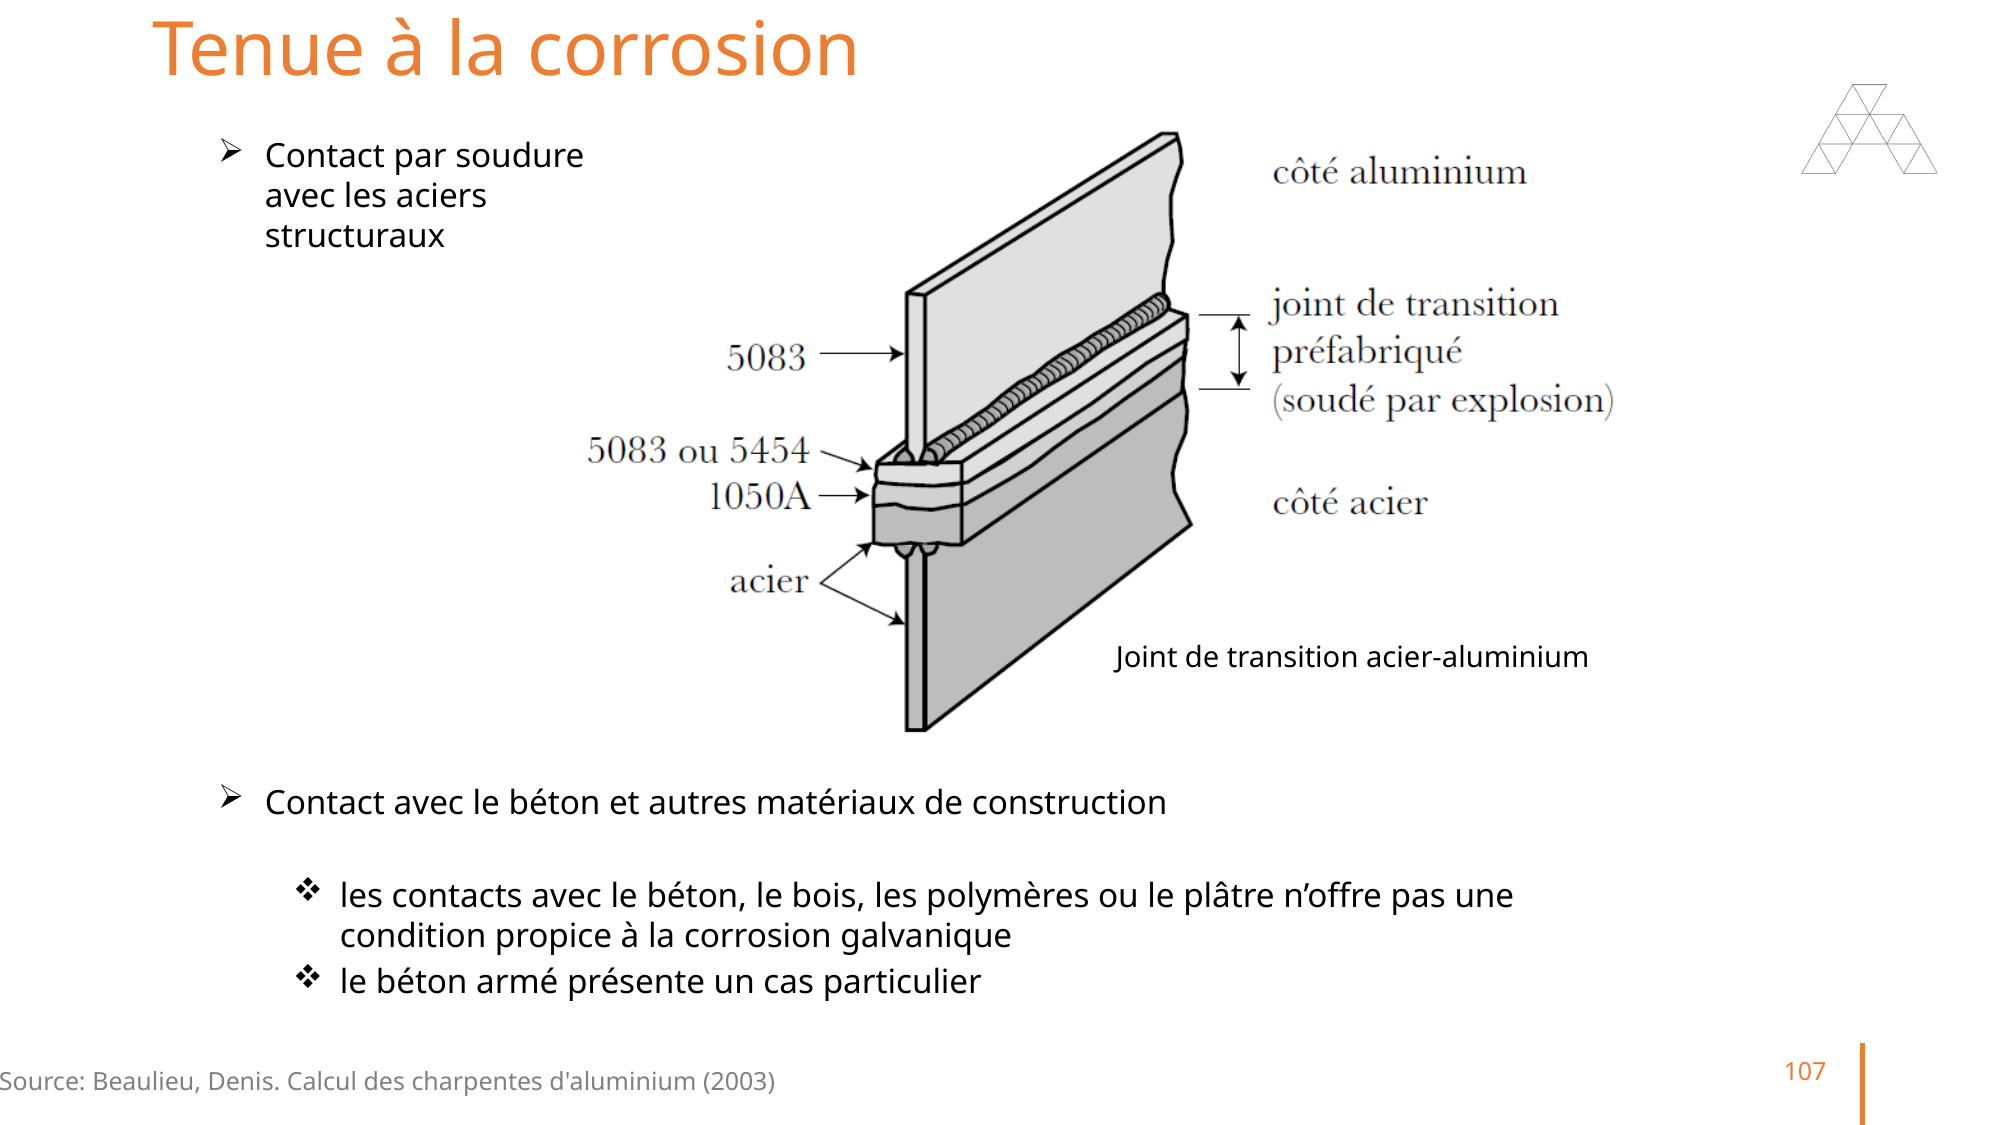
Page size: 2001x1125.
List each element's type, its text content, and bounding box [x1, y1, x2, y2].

text_box Tenue à la corrosion [137, 3, 1749, 156]
text_box Contact avec le béton et autres matériaux de construction les contacts avec le béton, le bois, les polymères ou le plâtre n’offre pas une condition propice à la corrosion galvanique le béton armé présente un cas particulier [137, 773, 1619, 1061]
picture [587, 126, 1619, 736]
slide_number 107 [1643, 1042, 1842, 1103]
text_box Contact par soudure avec les aciers structuraux [137, 126, 587, 303]
text_box Source: Beaulieu, Denis. Calcul des charpentes d'aluminium (2003) [0, 1057, 791, 1103]
